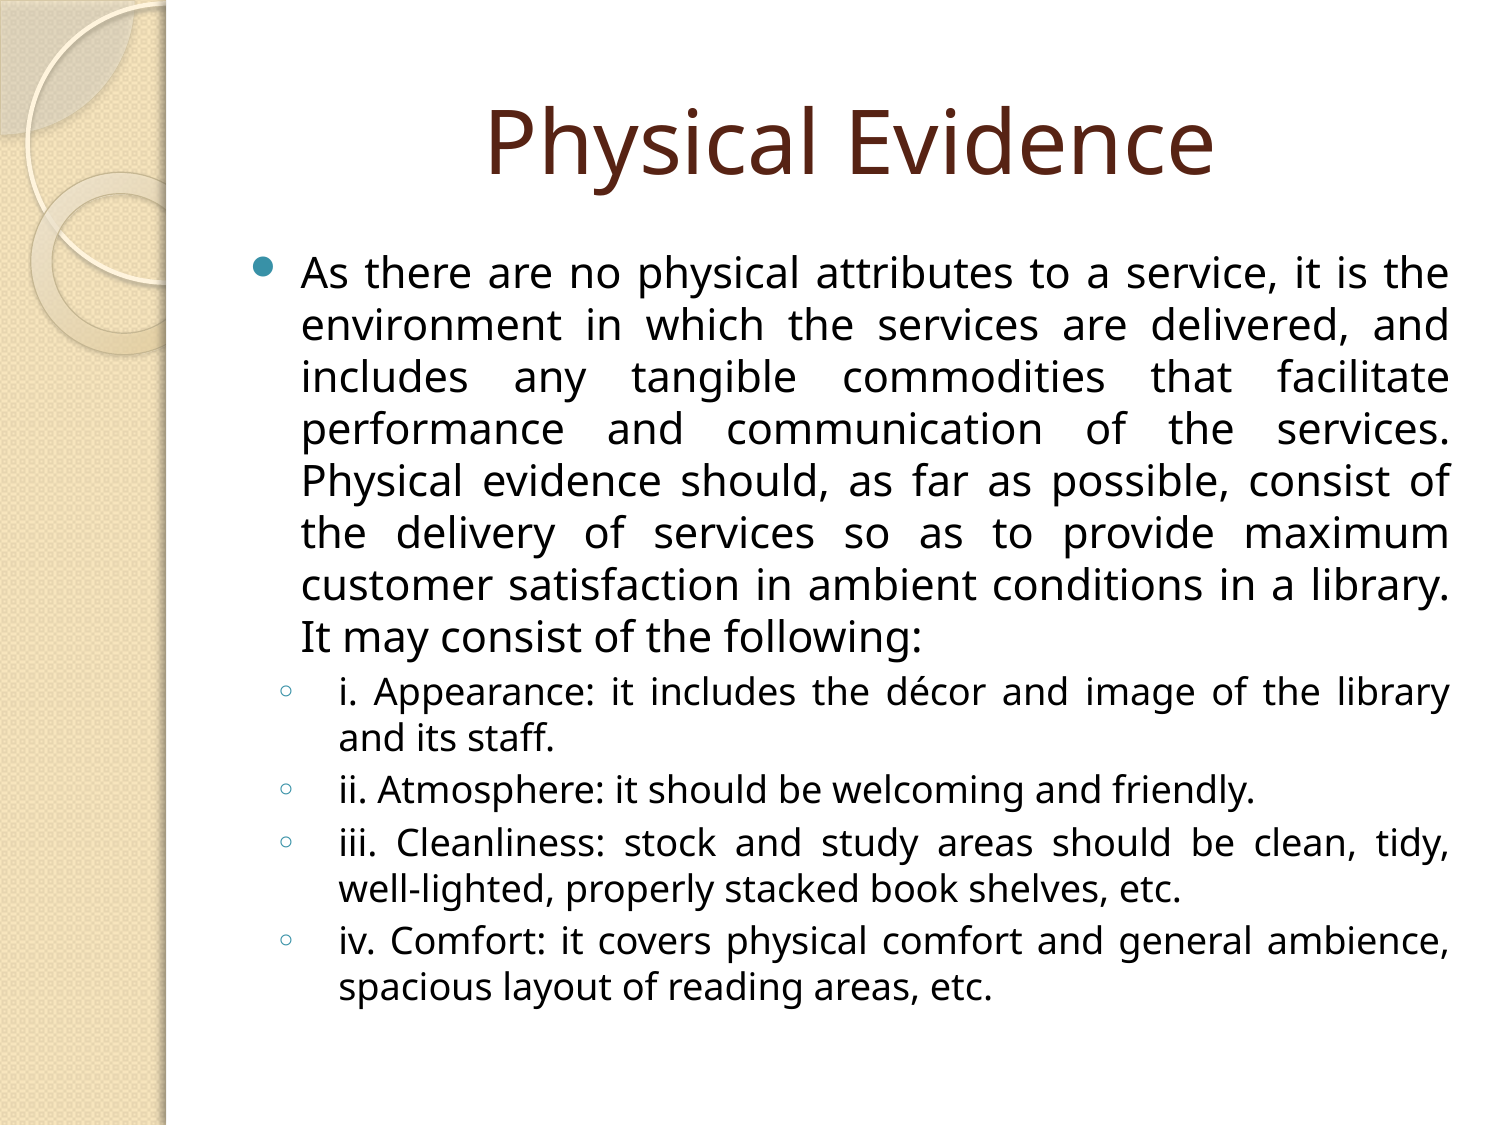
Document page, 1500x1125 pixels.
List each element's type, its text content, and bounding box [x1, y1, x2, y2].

title Physical Evidence [235, 45, 1466, 233]
list As there are no physical attributes to a service, it is the environment in which the services are delivered, and includes any tangible commodities that facilitate performance and communication of the services. Physical evidence should, as far as possible, consist of the delivery of services so as to provide maximum customer satisfaction in ambient conditions in a library. It may consist of the following: i. Appearance: it includes the décor and image of the library and its staff. ii. Atmosphere: it should be welcoming and friendly. iii. Cleanliness: stock and study areas should be clean, tidy, well-lighted, properly stacked book shelves, etc. iv. Comfort: it covers physical comfort and general ambience, spacious layout of reading areas, etc. [235, 237, 1466, 1025]
